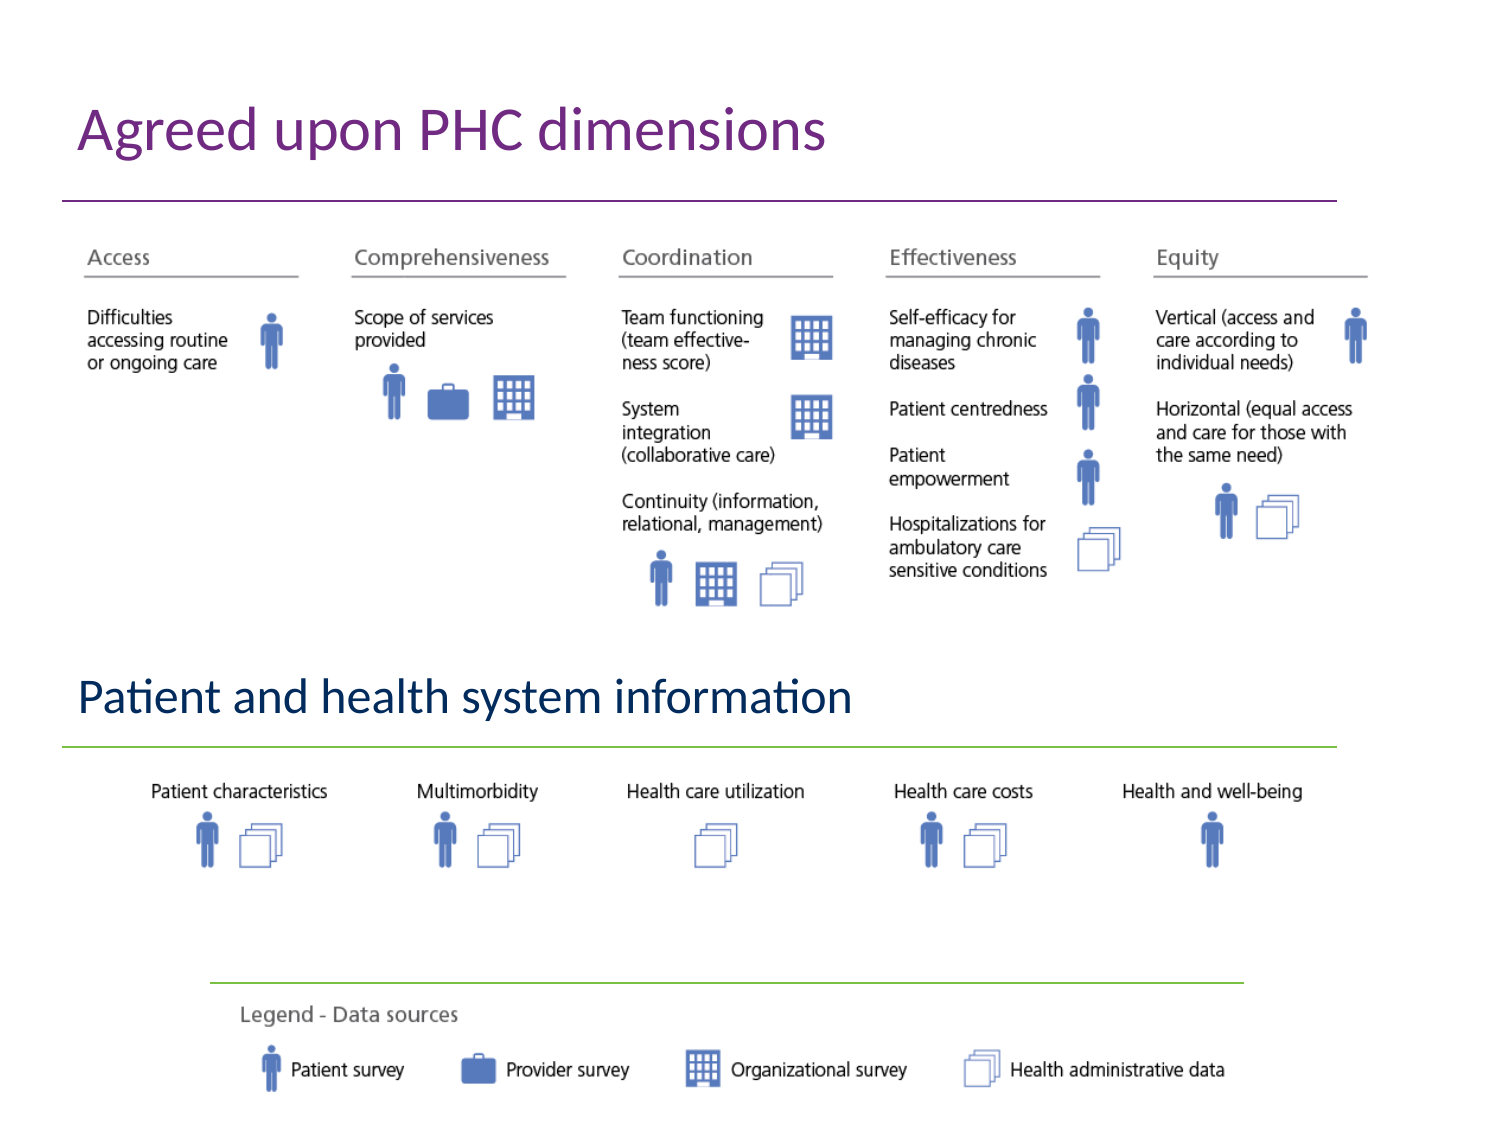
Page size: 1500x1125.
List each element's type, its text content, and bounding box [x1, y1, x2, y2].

picture [72, 225, 1393, 628]
picture [72, 764, 1393, 1124]
title Agreed upon PHC dimensions [63, 63, 1443, 198]
text_box Patient and health system information [62, 630, 1443, 766]
